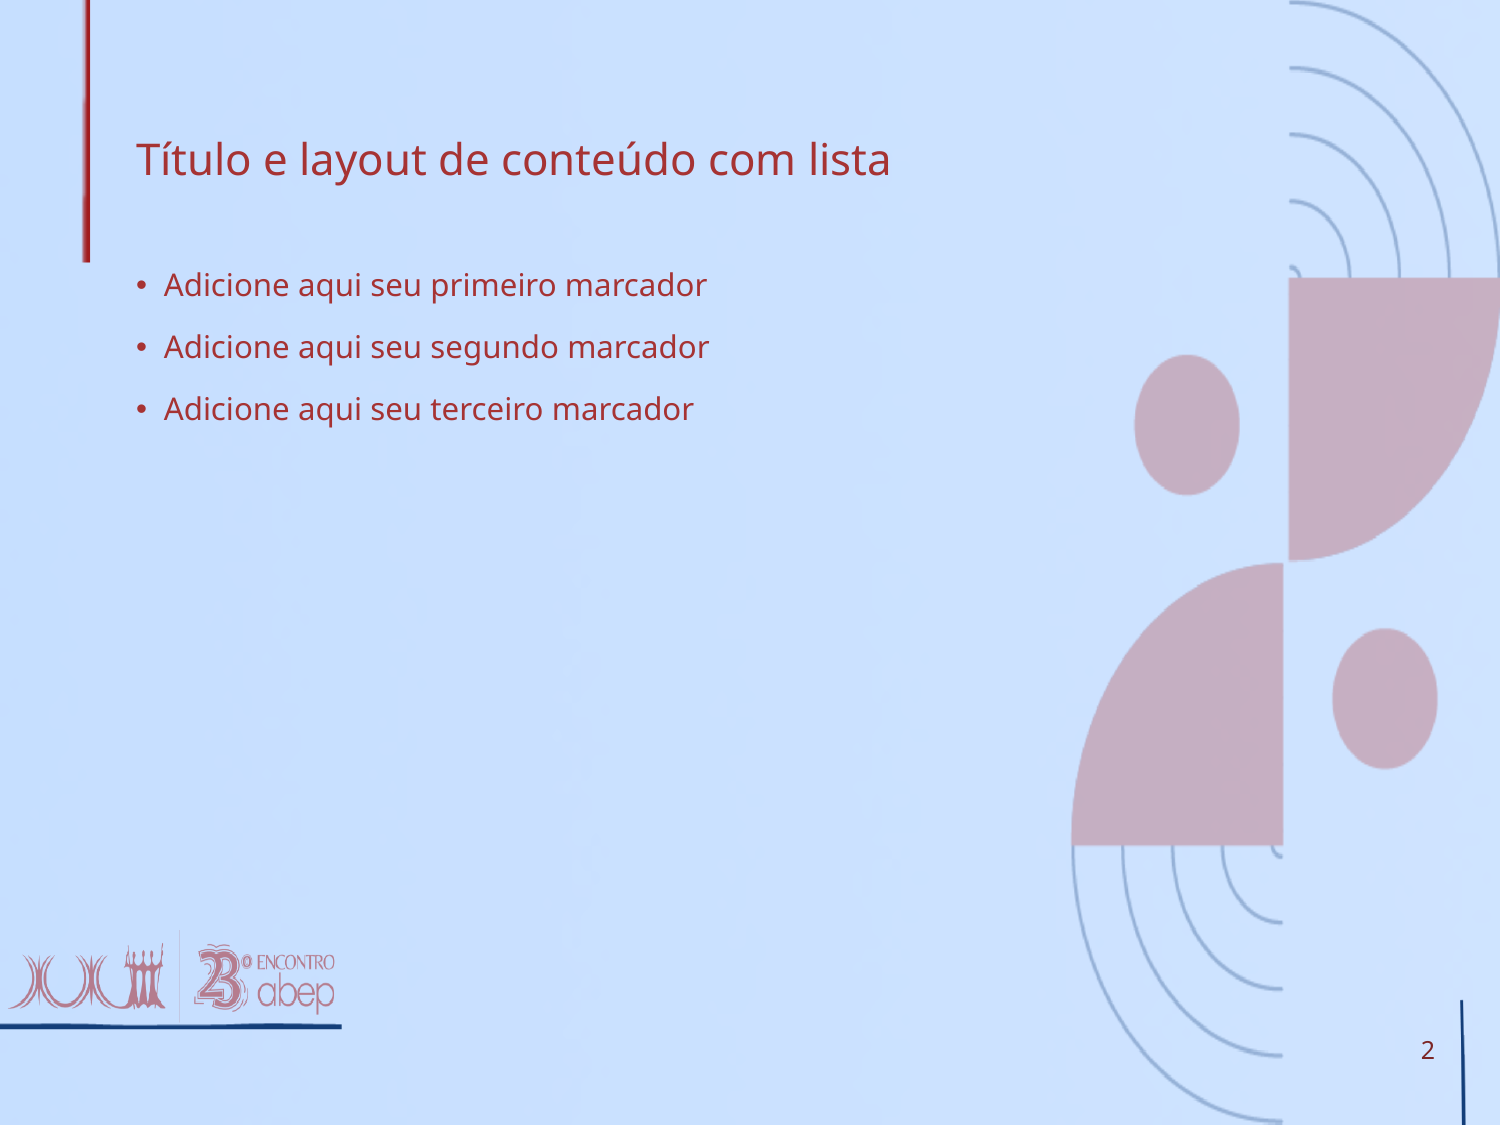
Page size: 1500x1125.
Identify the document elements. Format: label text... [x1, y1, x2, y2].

slide_number 2 [1210, 1021, 1435, 1082]
picture [0, 0, 1500, 1125]
title Título e layout de conteúdo com lista [135, 12, 1364, 193]
list Adicione aqui seu primeiro marcador Adicione aqui seu segundo marcador Adicione aqui seu terceiro marcador [135, 262, 1393, 579]
